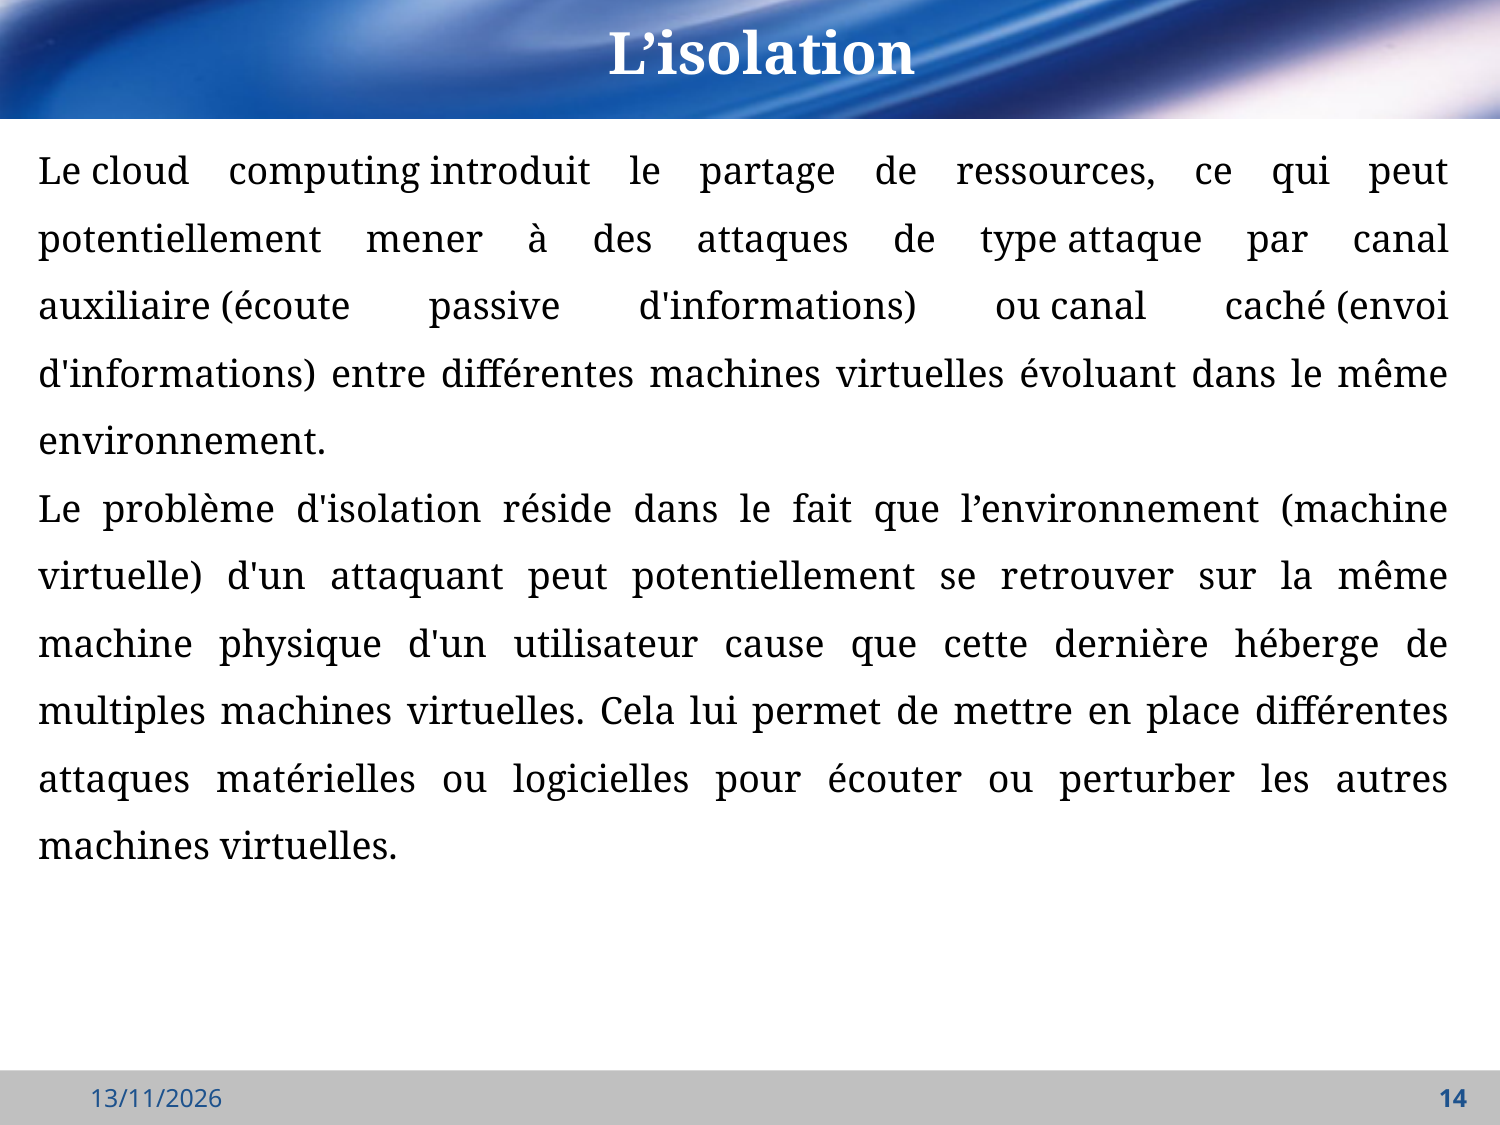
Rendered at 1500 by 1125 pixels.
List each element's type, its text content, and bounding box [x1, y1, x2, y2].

text_box Le cloud computing introduit le partage de ressources, ce qui peut potentiellement mener à des attaques de type attaque par canal auxiliaire (écoute passive d'informations) ou canal caché (envoi d'informations) entre différentes machines virtuelles évoluant dans le même environnement. Le problème d'isolation réside dans le fait que l’environnement (machine virtuelle) d'un attaquant peut potentiellement se retrouver sur la même machine physique d'un utilisateur cause que cette dernière héberge de multiples machines virtuelles. Cela lui permet de mettre en place différentes attaques matérielles ou logicielles pour écouter ou perturber les autres machines virtuelles. [23, 117, 1465, 942]
title L’isolation [74, 8, 1451, 117]
picture [0, 0, 1500, 119]
slide_number 14 [1316, 1074, 1483, 1125]
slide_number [74, 1074, 491, 1118]
